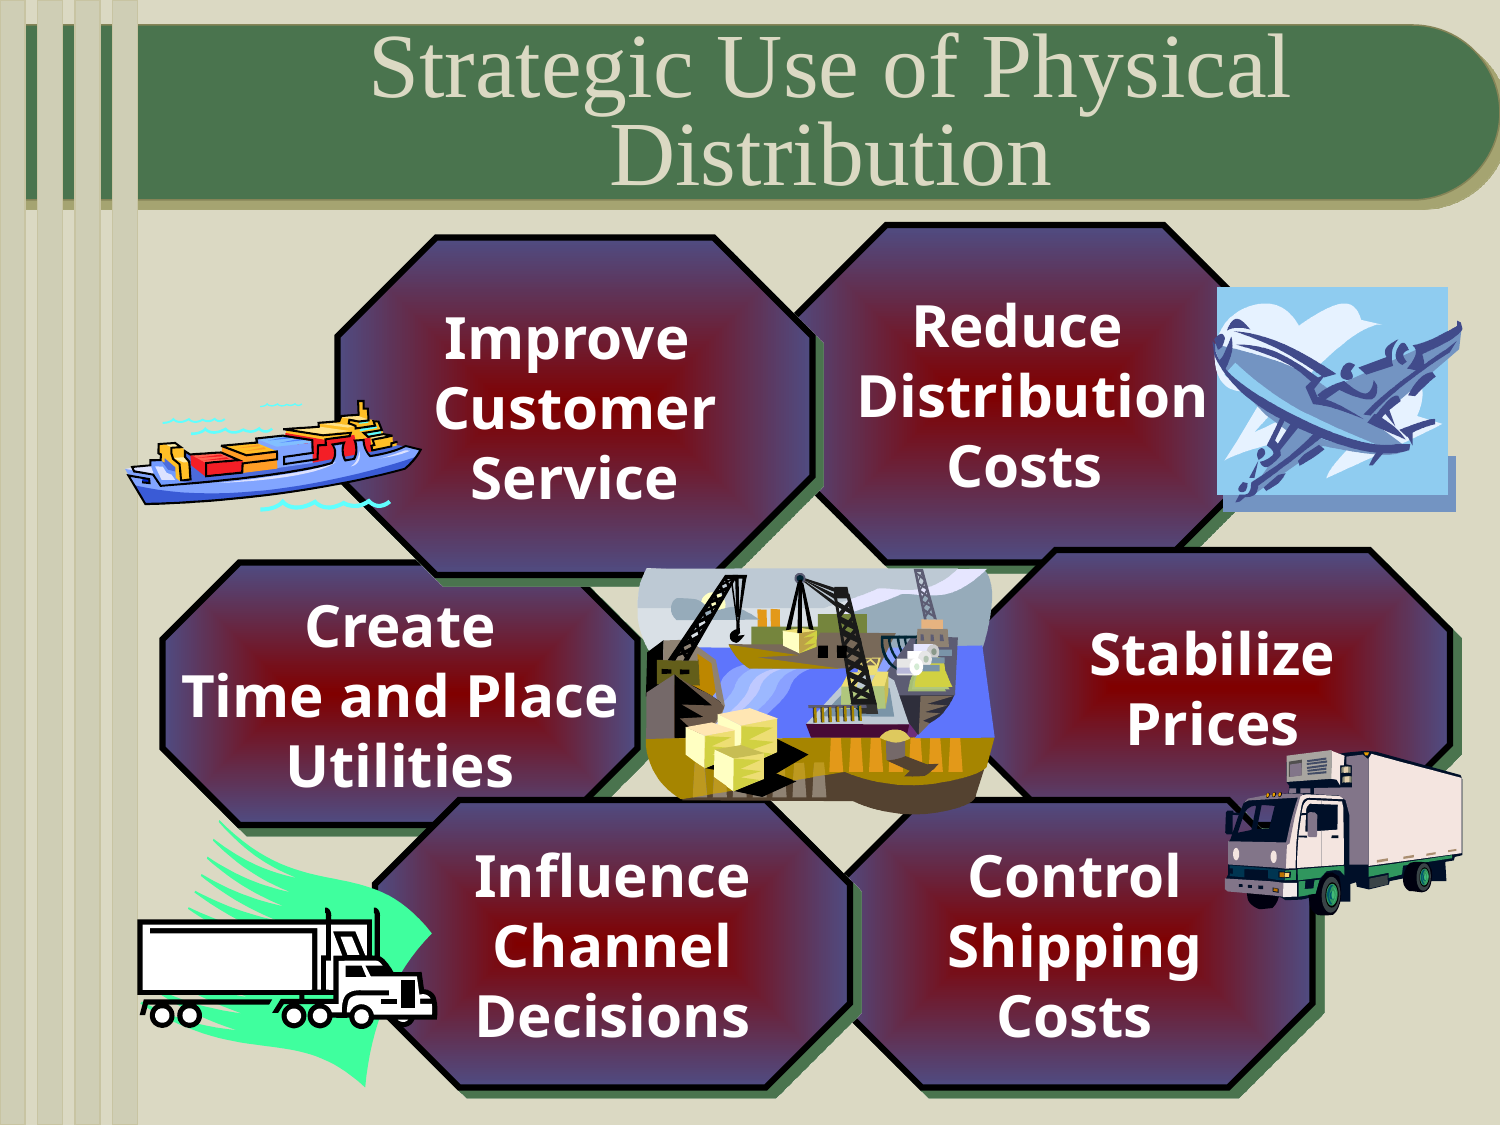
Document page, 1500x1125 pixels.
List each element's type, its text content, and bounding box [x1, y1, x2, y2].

text_box Improve Customer Service [337, 237, 813, 576]
picture [637, 562, 1000, 820]
picture [1224, 749, 1463, 916]
text_box Stabilize Prices [1000, 549, 1450, 799]
text_box Create Time and Place Utilities [162, 562, 637, 820]
picture [1212, 287, 1463, 512]
text_box Influence Channel Decisions [439, 799, 850, 1088]
picture [137, 820, 439, 1088]
text_box Reduce Distribution Costs [794, 224, 1226, 563]
picture [124, 399, 423, 514]
text_box Control Shipping Costs [844, 799, 1313, 1088]
title Strategic Use of Physical Distribution [162, 21, 1500, 210]
